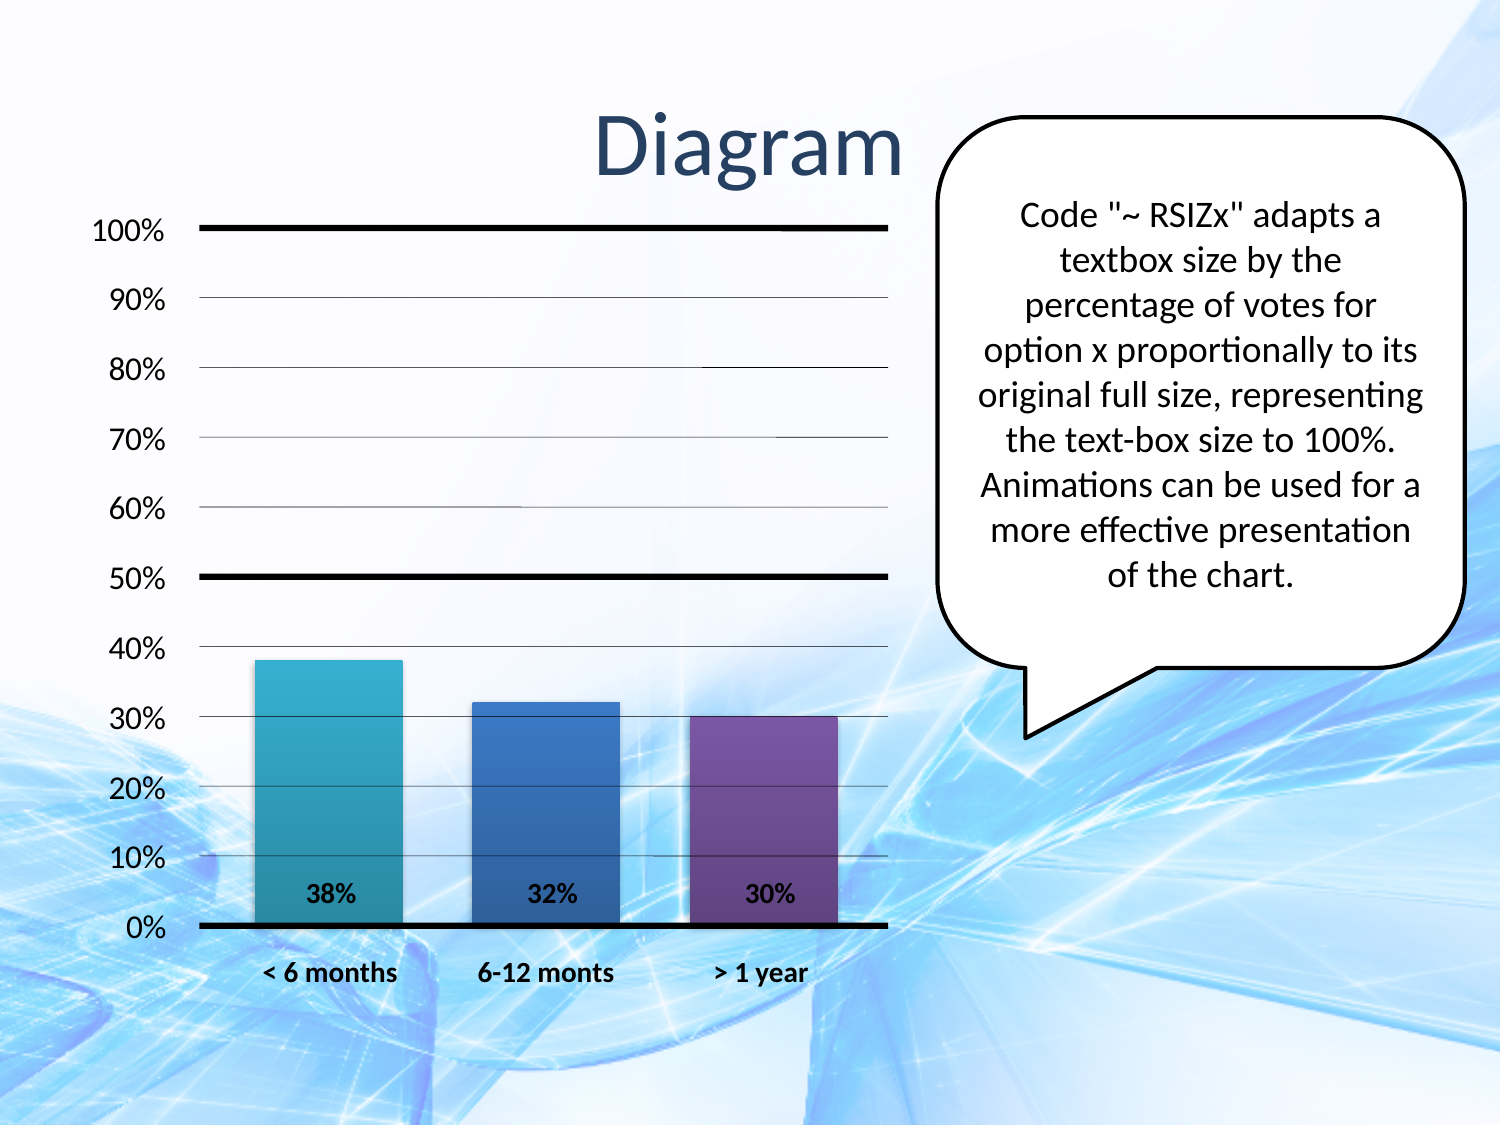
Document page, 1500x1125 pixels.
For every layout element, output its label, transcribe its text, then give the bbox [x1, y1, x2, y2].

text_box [70, 200, 186, 954]
text_box 6-12 monts [446, 953, 646, 1055]
text_box Code "~ RSIZx" adapts a textbox size by the percentage of votes for option x proportionally to its original full size, representing the text-box size to 100%. Animations can be used for a more effective presentation of the chart. [935, 115, 1467, 741]
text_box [199, 227, 889, 926]
text_box < 6 months [230, 953, 430, 1055]
text_box > 1 year [661, 953, 861, 1055]
title Diagram [75, 45, 1425, 233]
